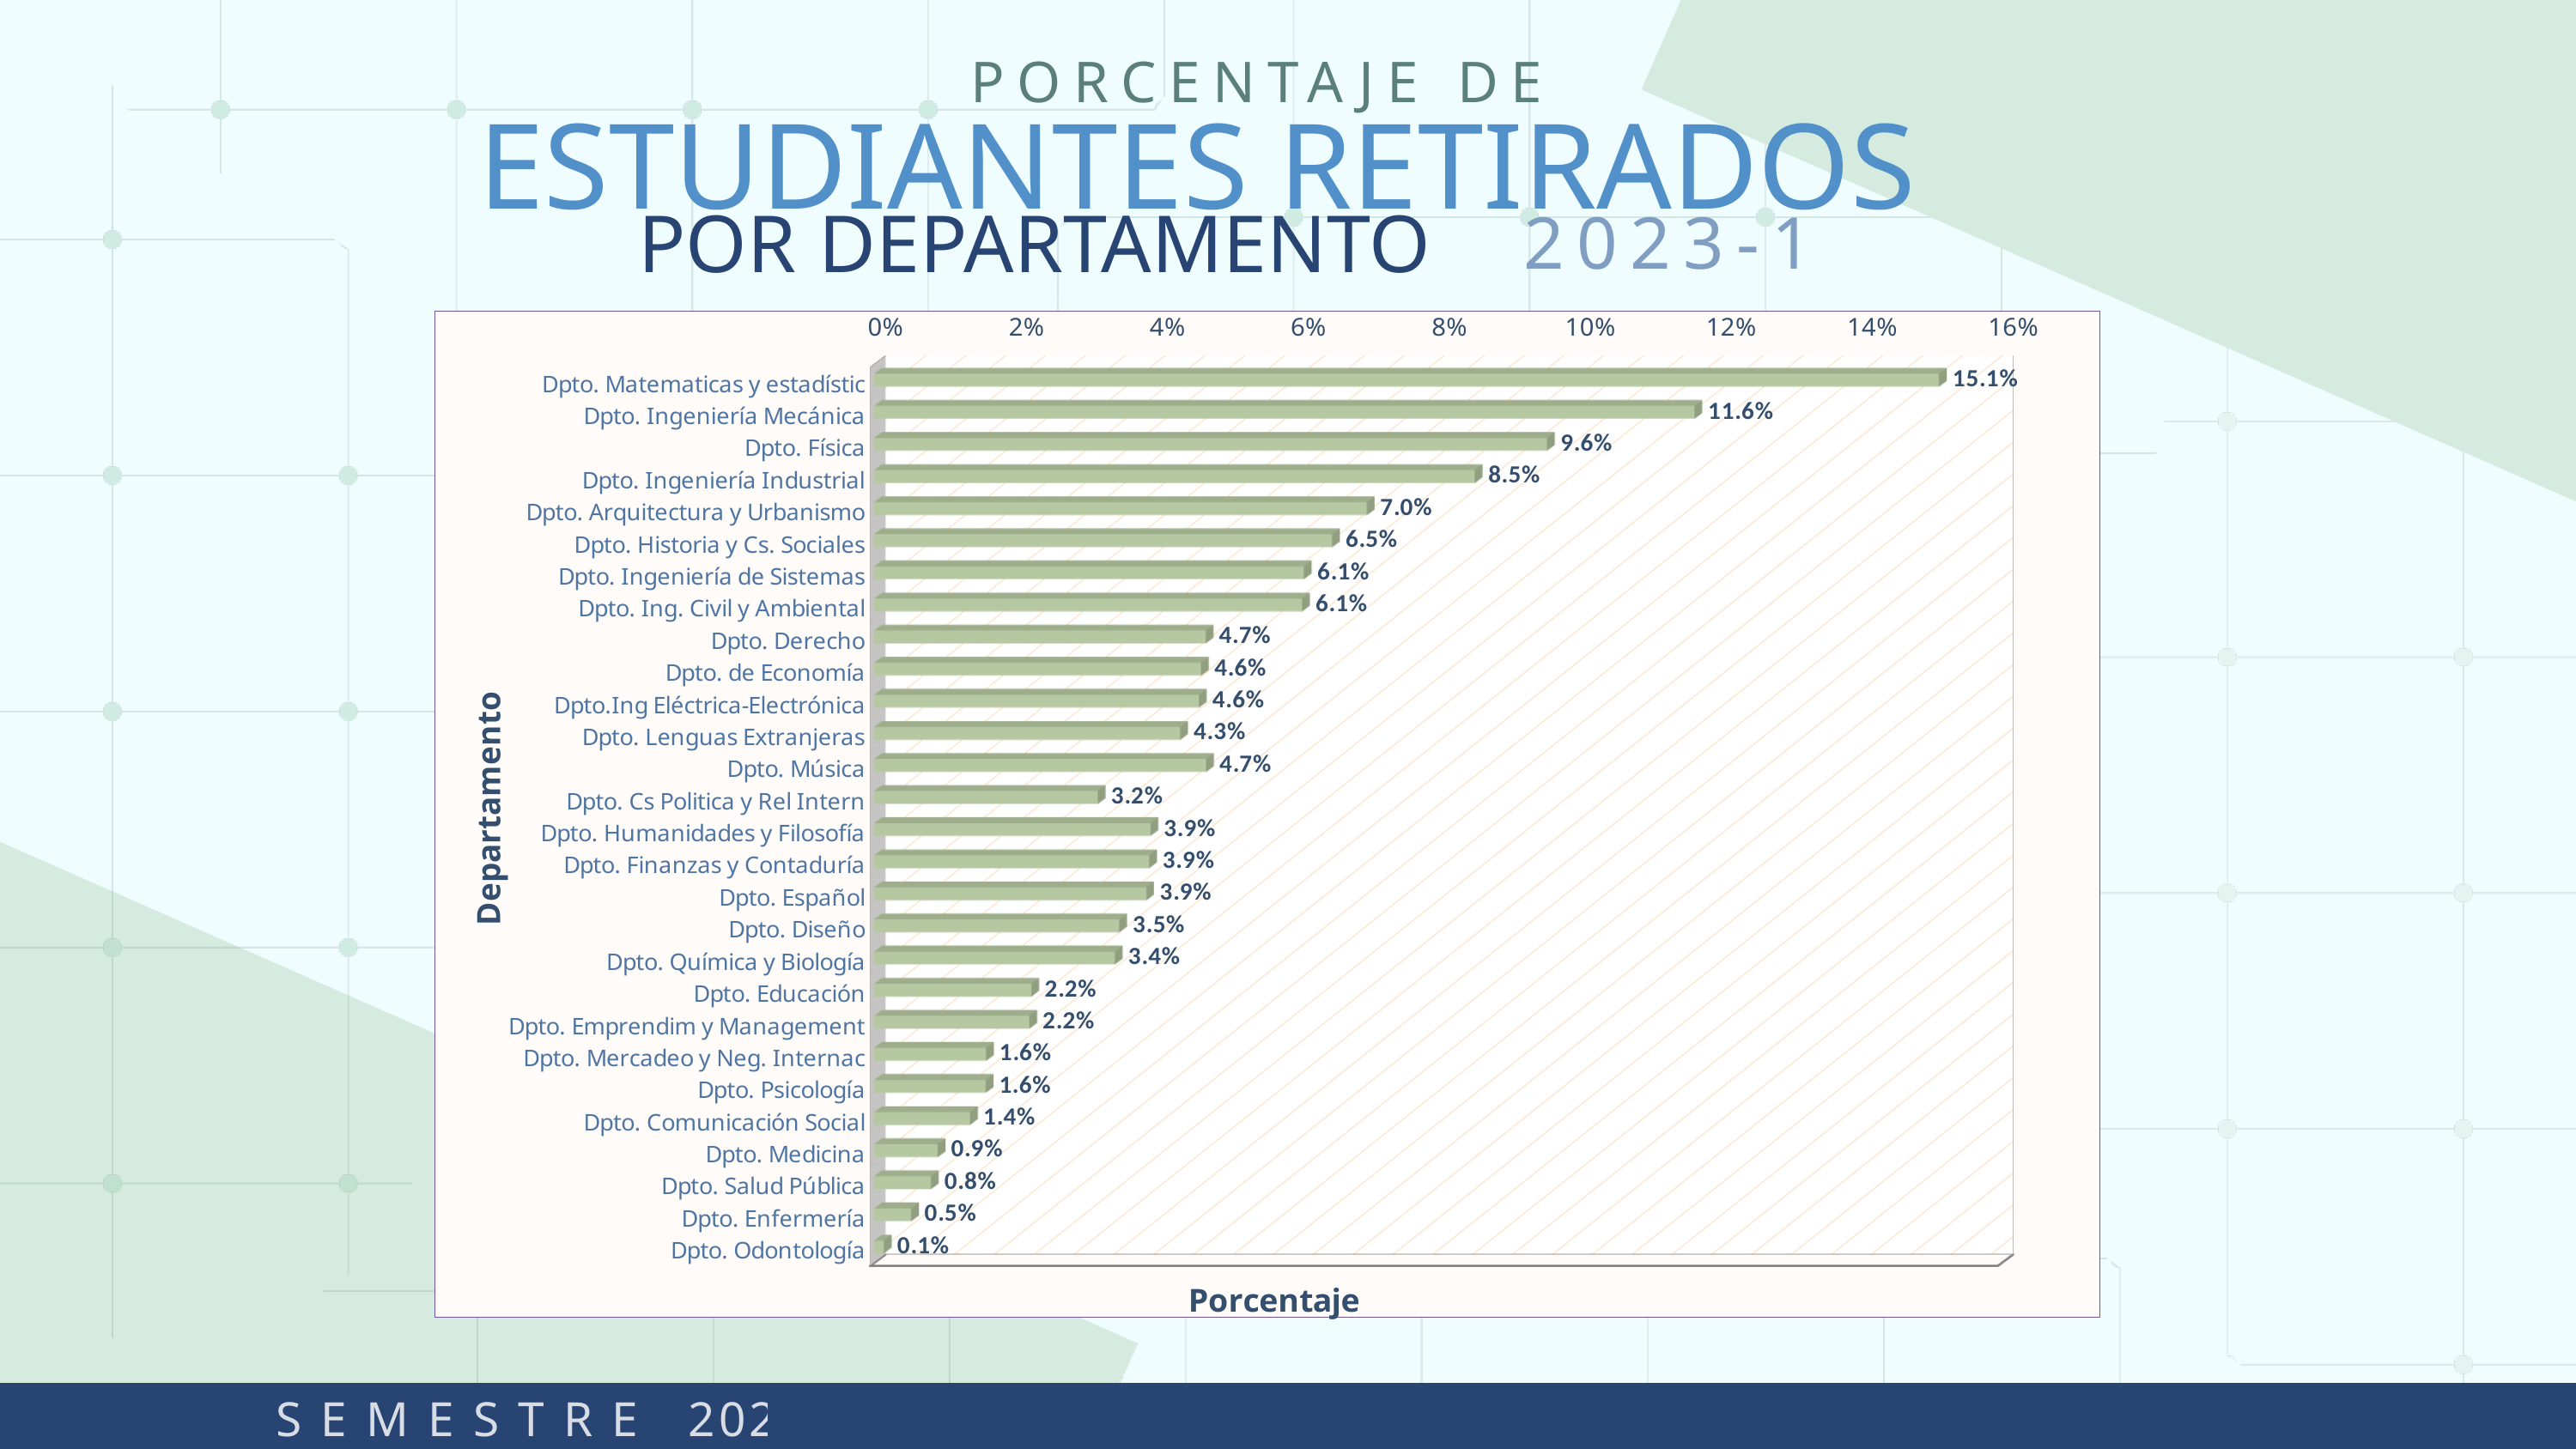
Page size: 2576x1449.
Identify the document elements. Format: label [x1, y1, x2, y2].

text_box [0, 0, 2576, 1381]
chart [434, 308, 2101, 1332]
text_box [0, 1382, 2576, 1449]
text_box [625, 179, 1878, 298]
